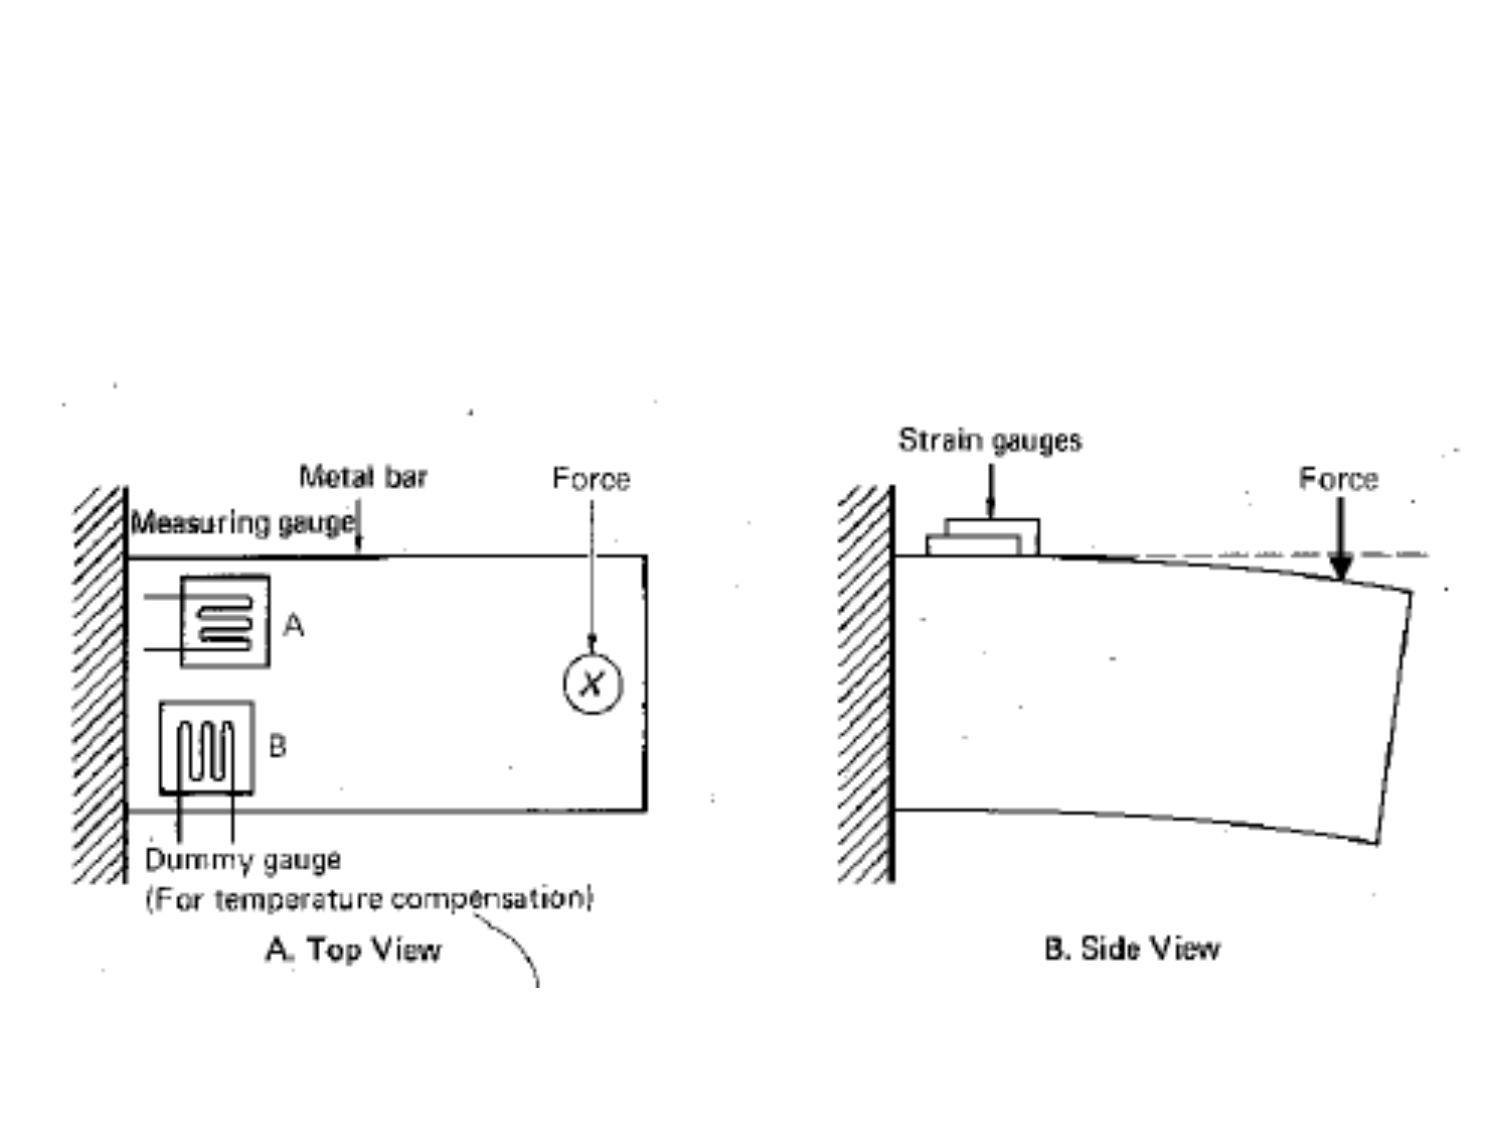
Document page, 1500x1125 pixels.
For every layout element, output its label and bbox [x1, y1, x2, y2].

list [12, 374, 1486, 988]
